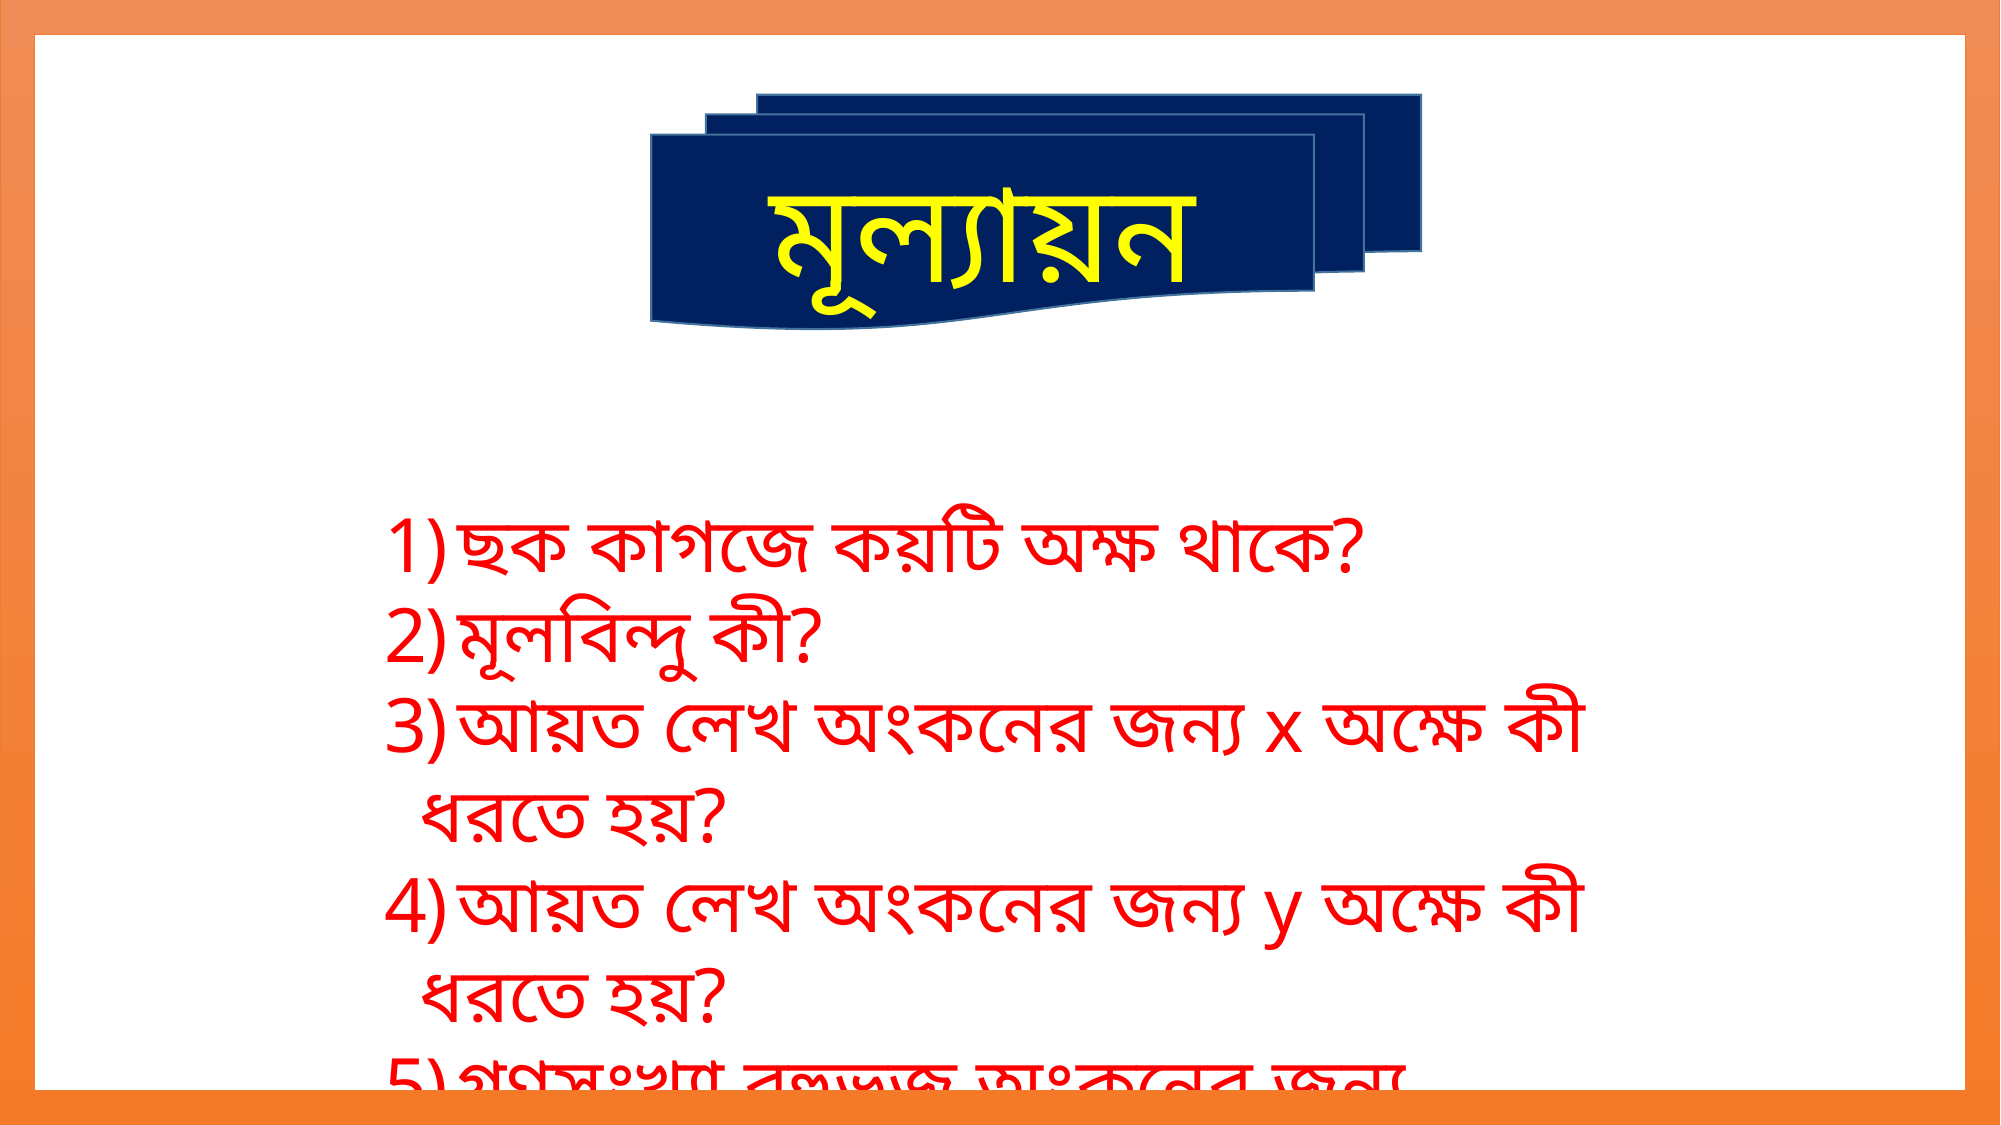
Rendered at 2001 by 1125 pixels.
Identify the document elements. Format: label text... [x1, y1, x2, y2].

text_box [0, 0, 2000, 1125]
text_box মূল্যায়ন [650, 93, 1423, 331]
text_box ছক কাগজে কয়টি অক্ষ থাকে? মূলবিন্দু কী? আয়ত লেখ অংকনের জন্য x অক্ষে কী ধরতে হয়? আয়ত লেখ অংকনের জন্য y অক্ষে কী ধরতে হয়? গণসংখ্যা বহুভুজ অংকনের জন্য আয়তগুলোর কী চিহ্নিত করতে হয়? [369, 489, 1703, 1090]
